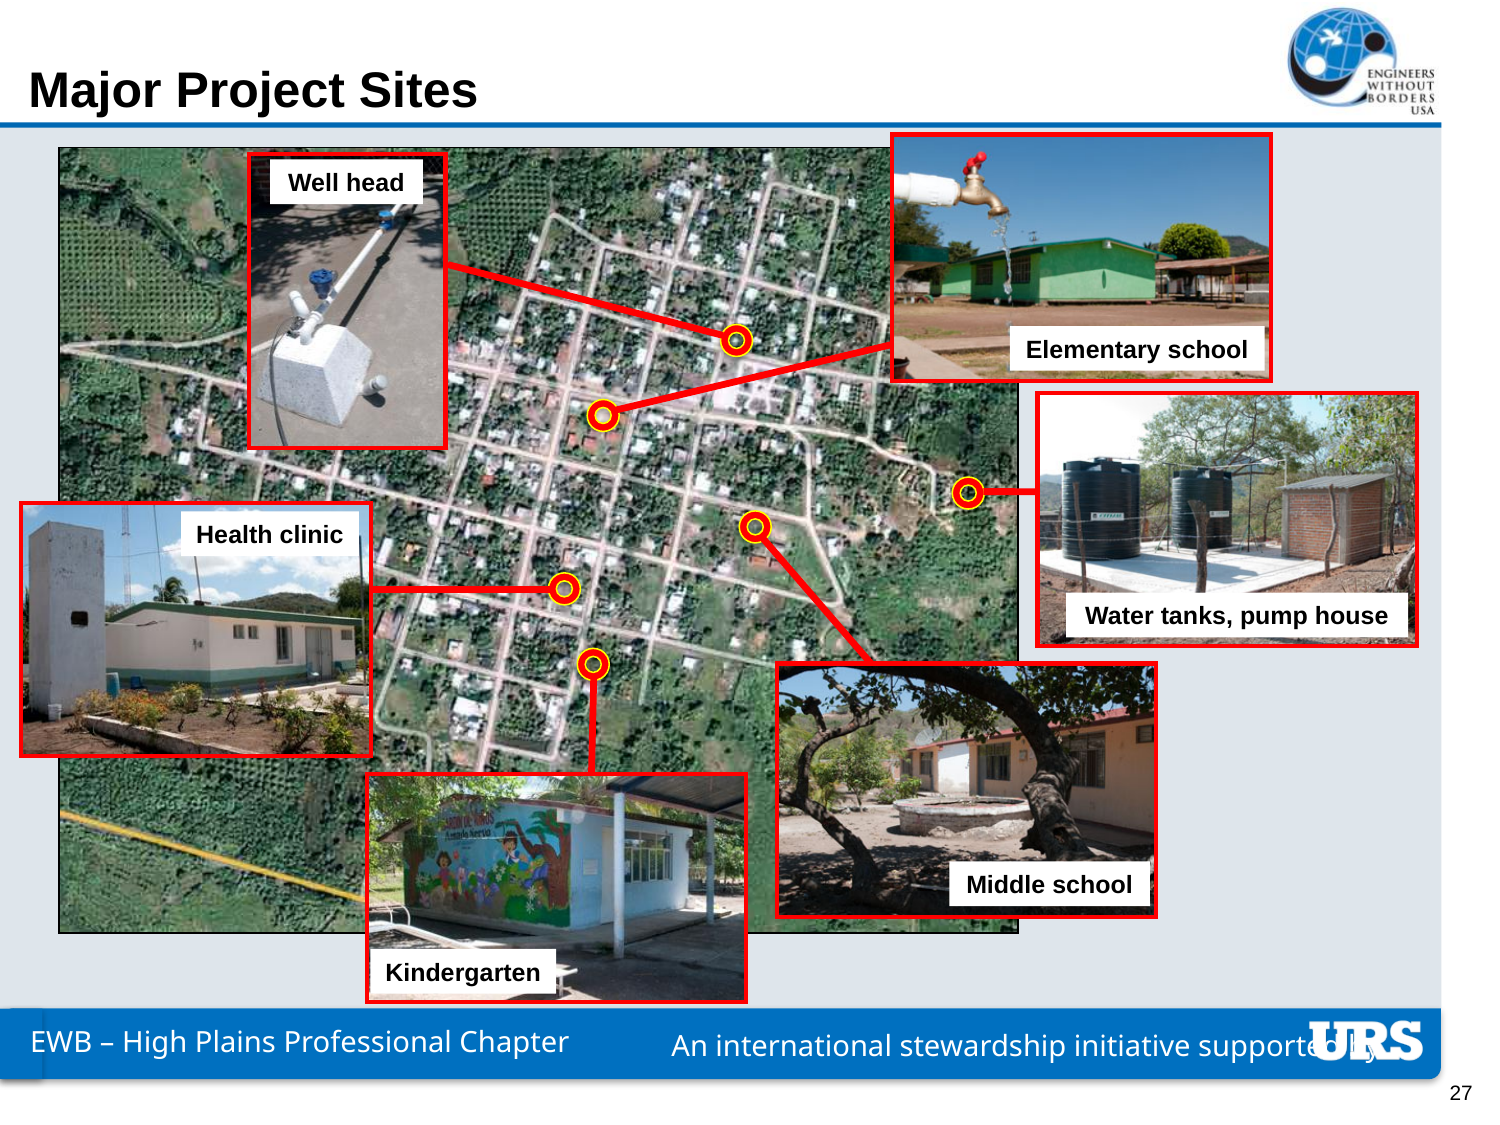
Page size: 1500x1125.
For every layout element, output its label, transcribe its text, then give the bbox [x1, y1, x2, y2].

picture [22, 136, 1269, 1001]
picture [1308, 1018, 1425, 1062]
slide_number 27 [1137, 1062, 1488, 1123]
picture [1039, 394, 1415, 644]
picture [1280, 2, 1440, 118]
title Major Project Sites [28, 0, 1279, 124]
